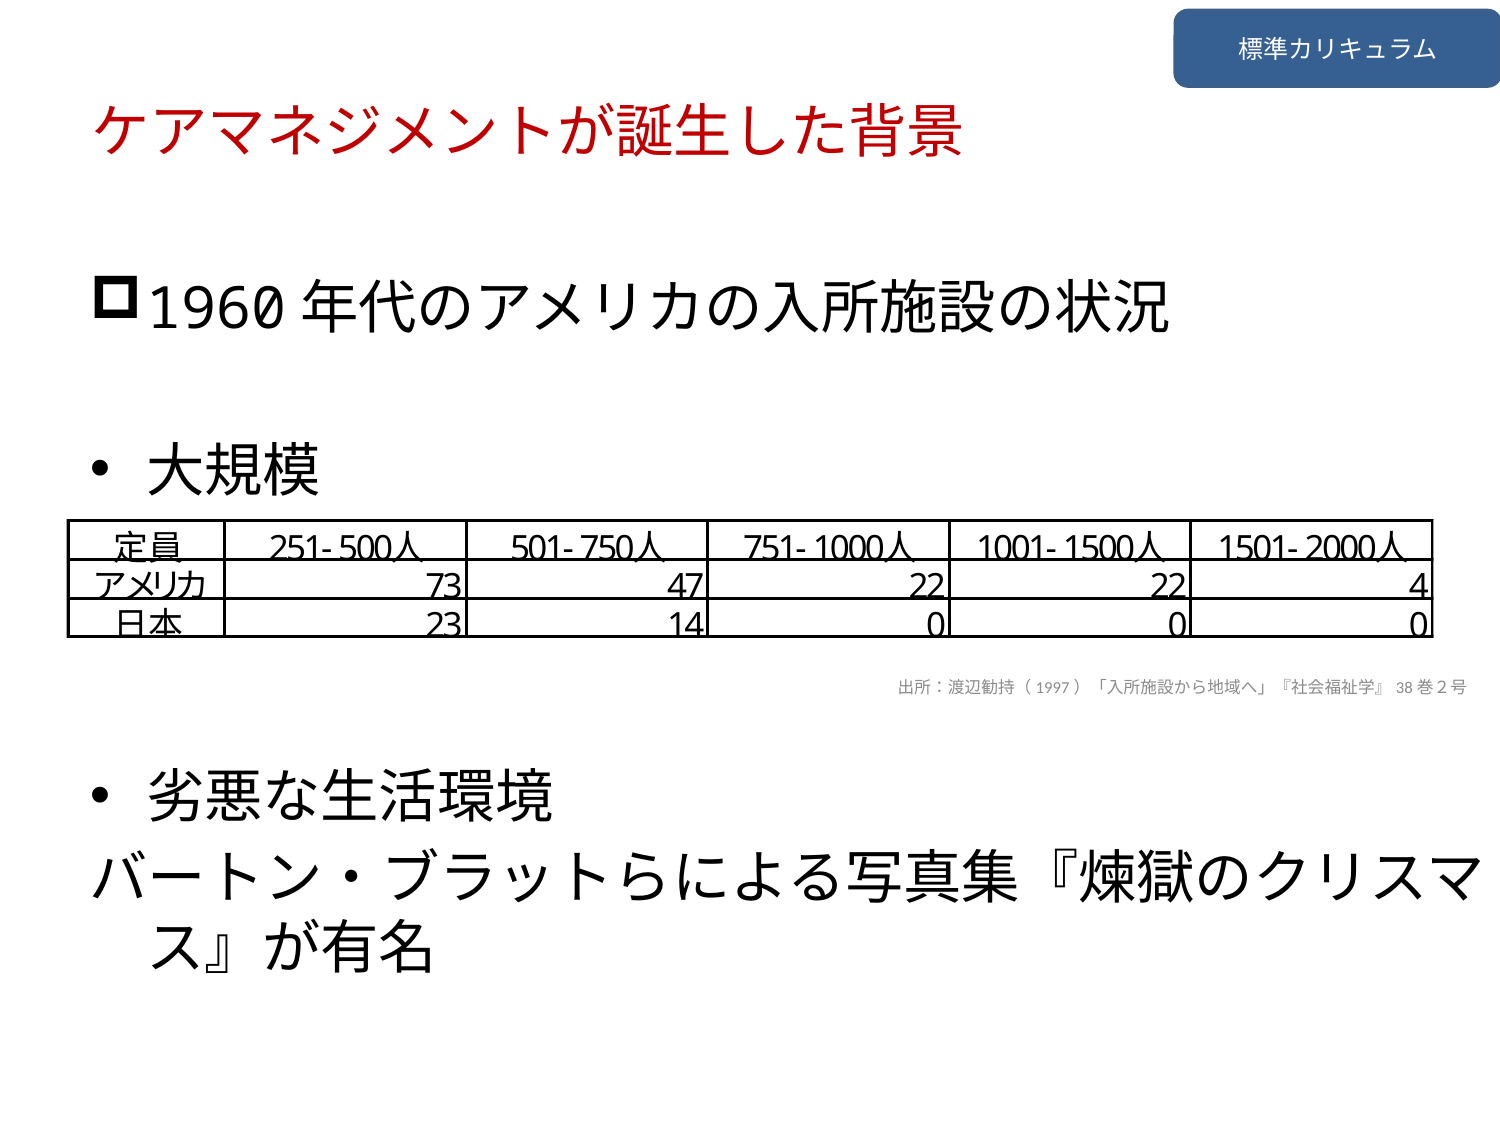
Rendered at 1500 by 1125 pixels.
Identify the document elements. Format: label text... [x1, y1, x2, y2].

text_box 1960年代のアメリカの入所施設の状況 大規模 劣悪な生活環境 バートン・ブラットらによる写真集『煉獄のクリスマス』が有名 [74, 262, 1500, 1005]
text_box 標準カリキュラム [1173, 8, 1500, 88]
text_box ケアマネジメントが誕生した背景 [76, 86, 1495, 172]
picture [66, 519, 1434, 638]
text_box 出所：渡辺勧持（1997）「入所施設から地域へ」『社会福祉学』38巻２号 [879, 656, 1485, 717]
